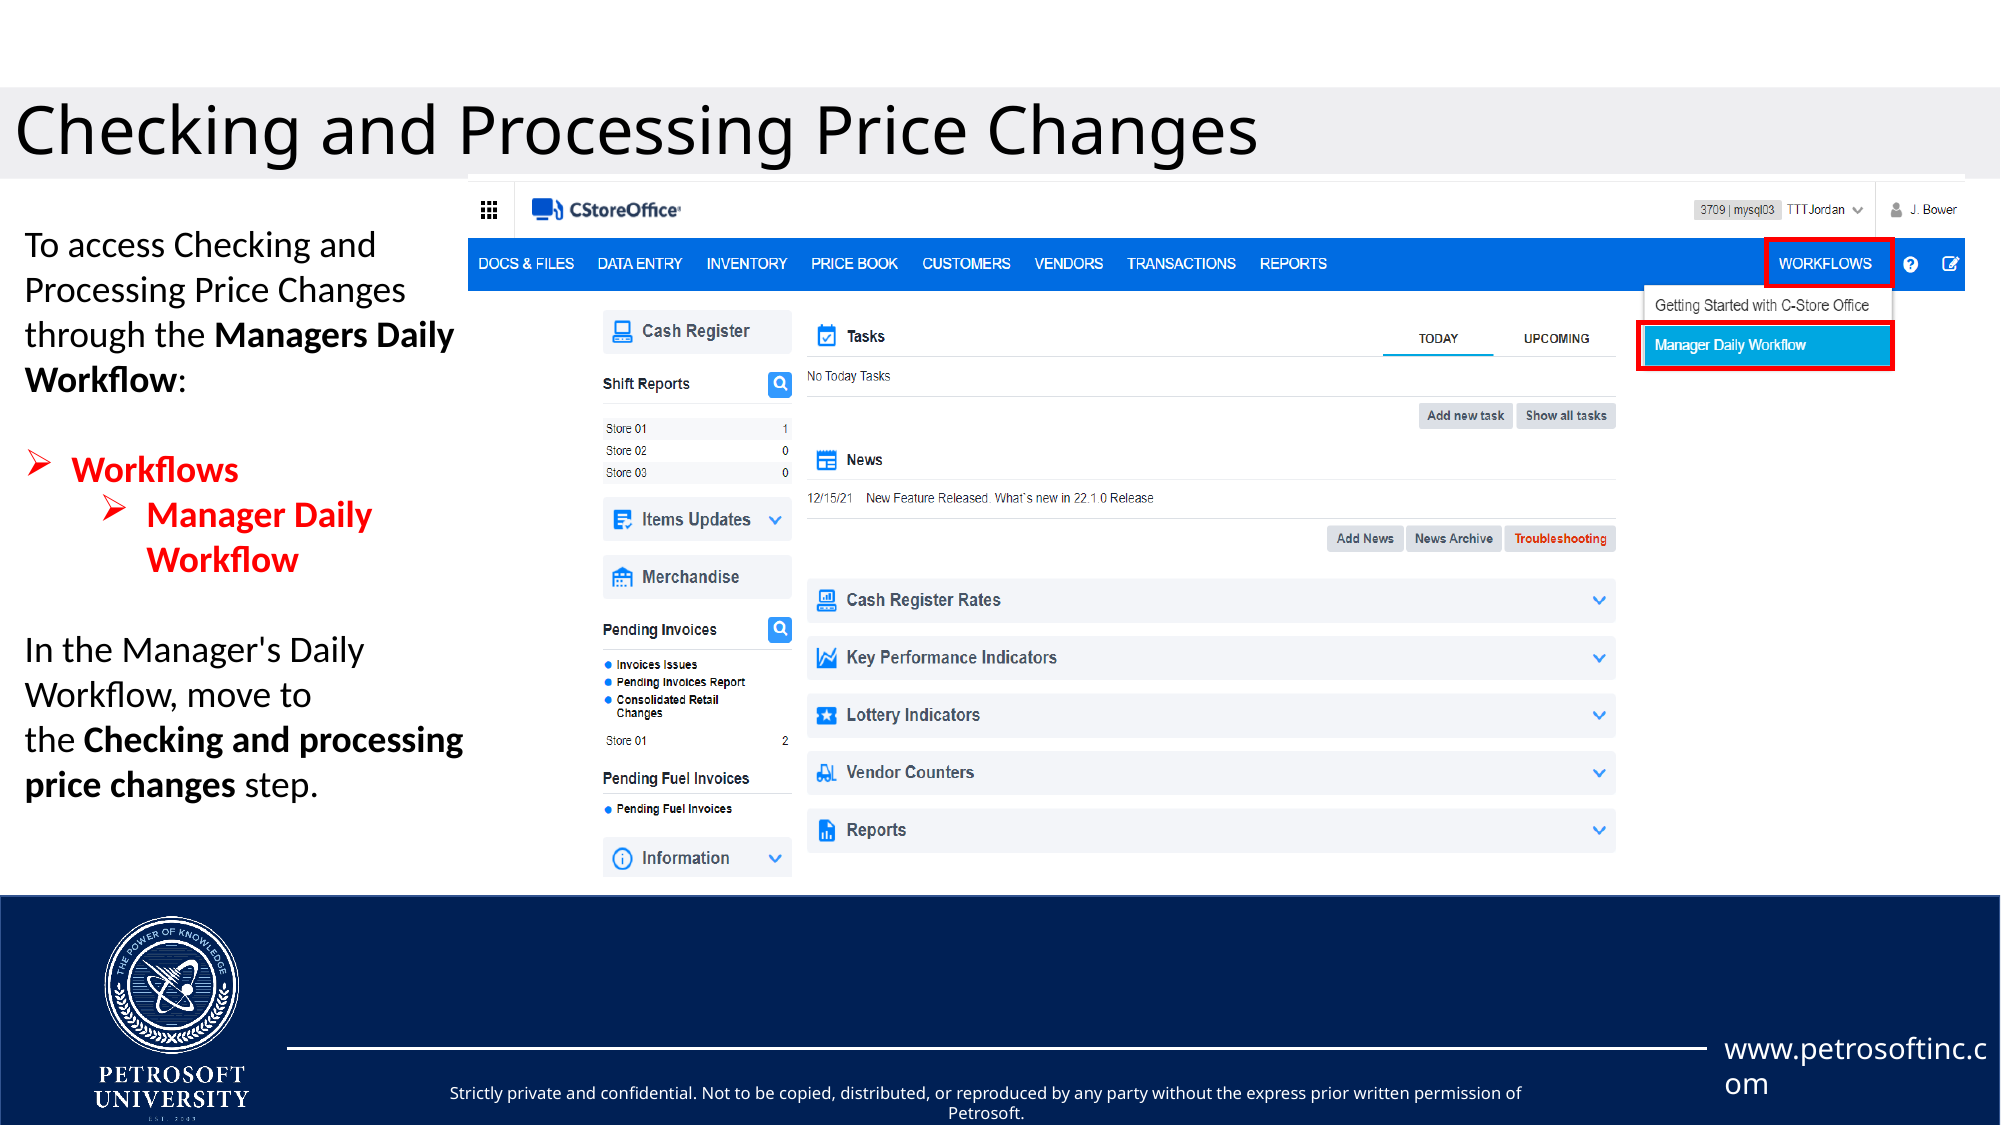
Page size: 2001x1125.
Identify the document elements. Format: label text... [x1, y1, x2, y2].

picture [94, 916, 249, 1121]
title Checking and Processing Price Changes [0, 89, 1863, 175]
text_box To access Checking and Processing Price Changes through the Managers Daily Workflow: Workflows Manager Daily Workflow In the Manager's Daily Workflow, move to the Checking and processing price changes step. [9, 213, 468, 813]
picture [468, 174, 1965, 877]
